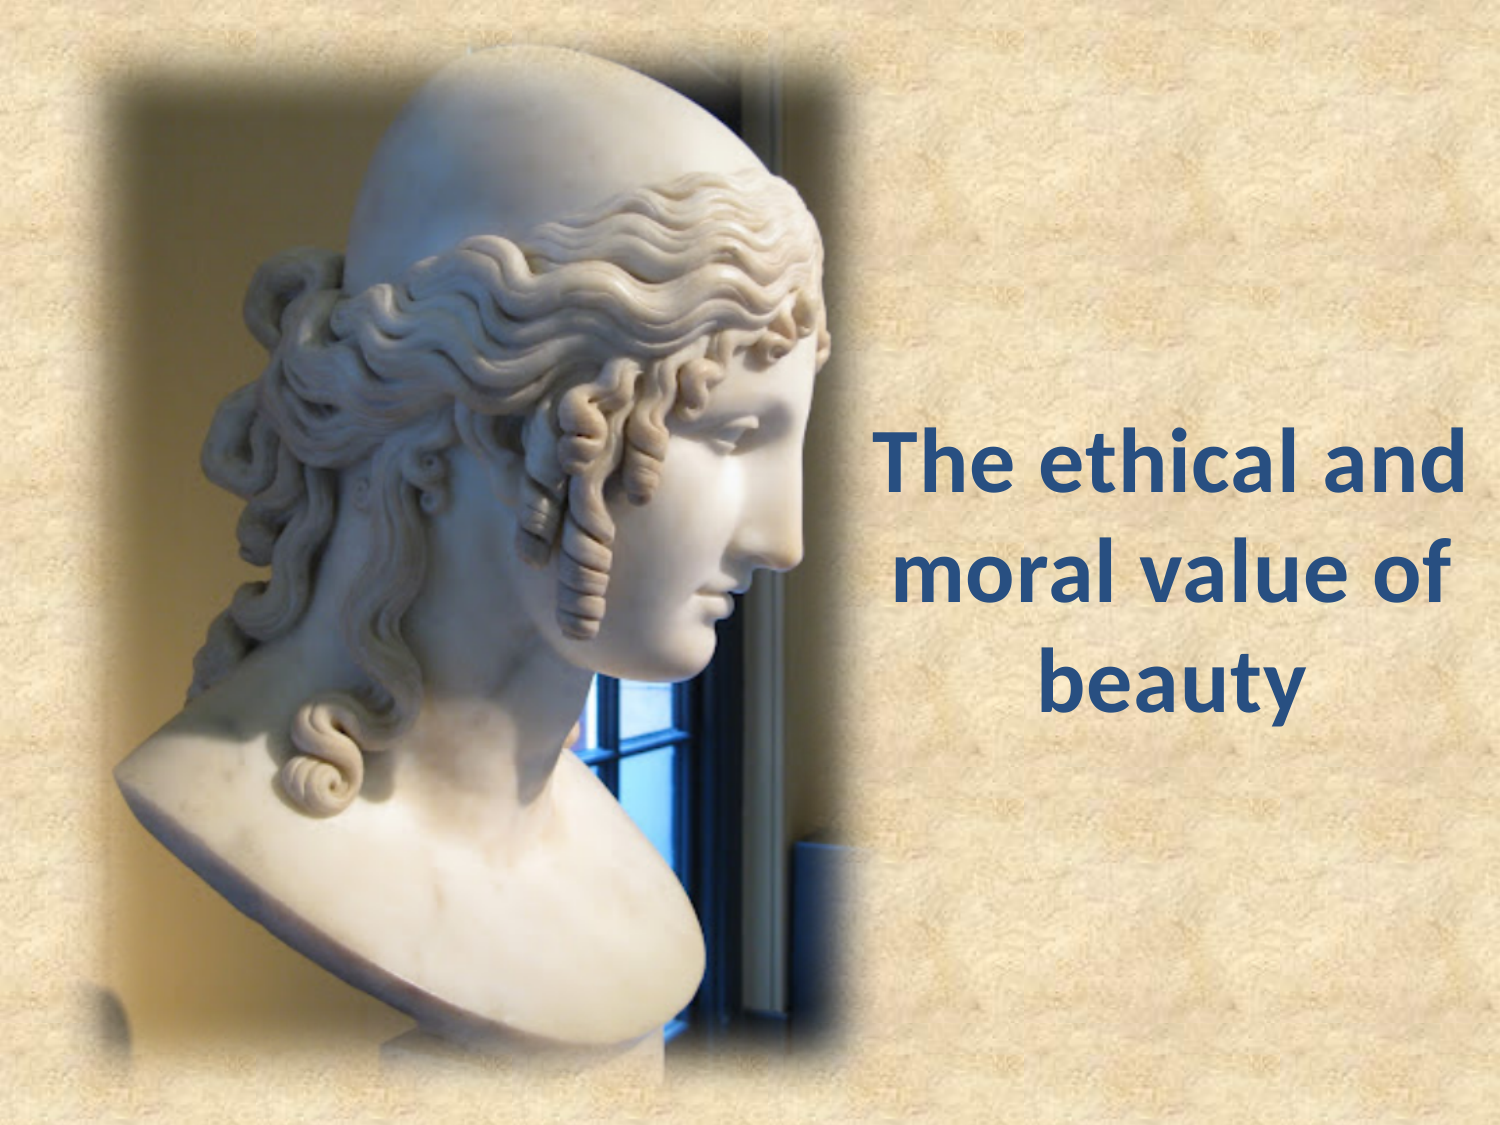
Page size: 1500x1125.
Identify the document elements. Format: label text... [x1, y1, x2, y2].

title The ethical and moral value of beauty [897, 246, 1500, 741]
picture [0, 0, 1500, 1125]
